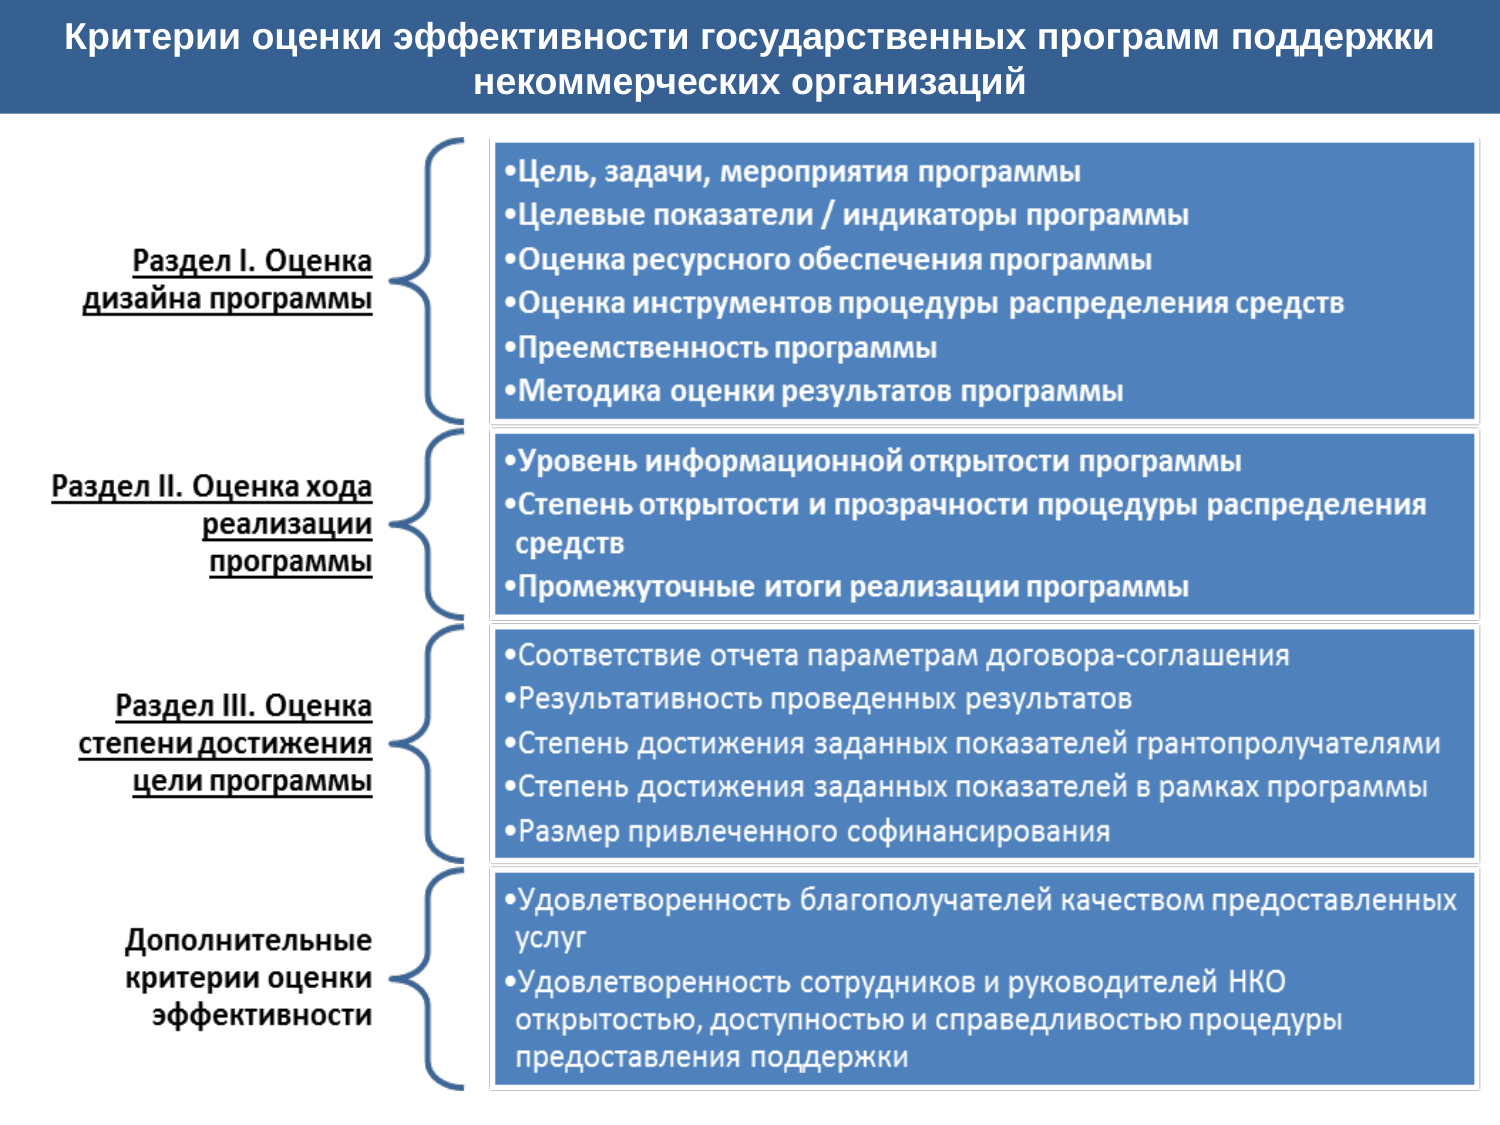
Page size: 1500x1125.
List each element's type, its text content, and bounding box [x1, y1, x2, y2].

text_box Критерии оценки эффективности государственных программ поддержки некоммерческих организаций [0, 0, 1500, 114]
picture [29, 136, 1483, 1095]
